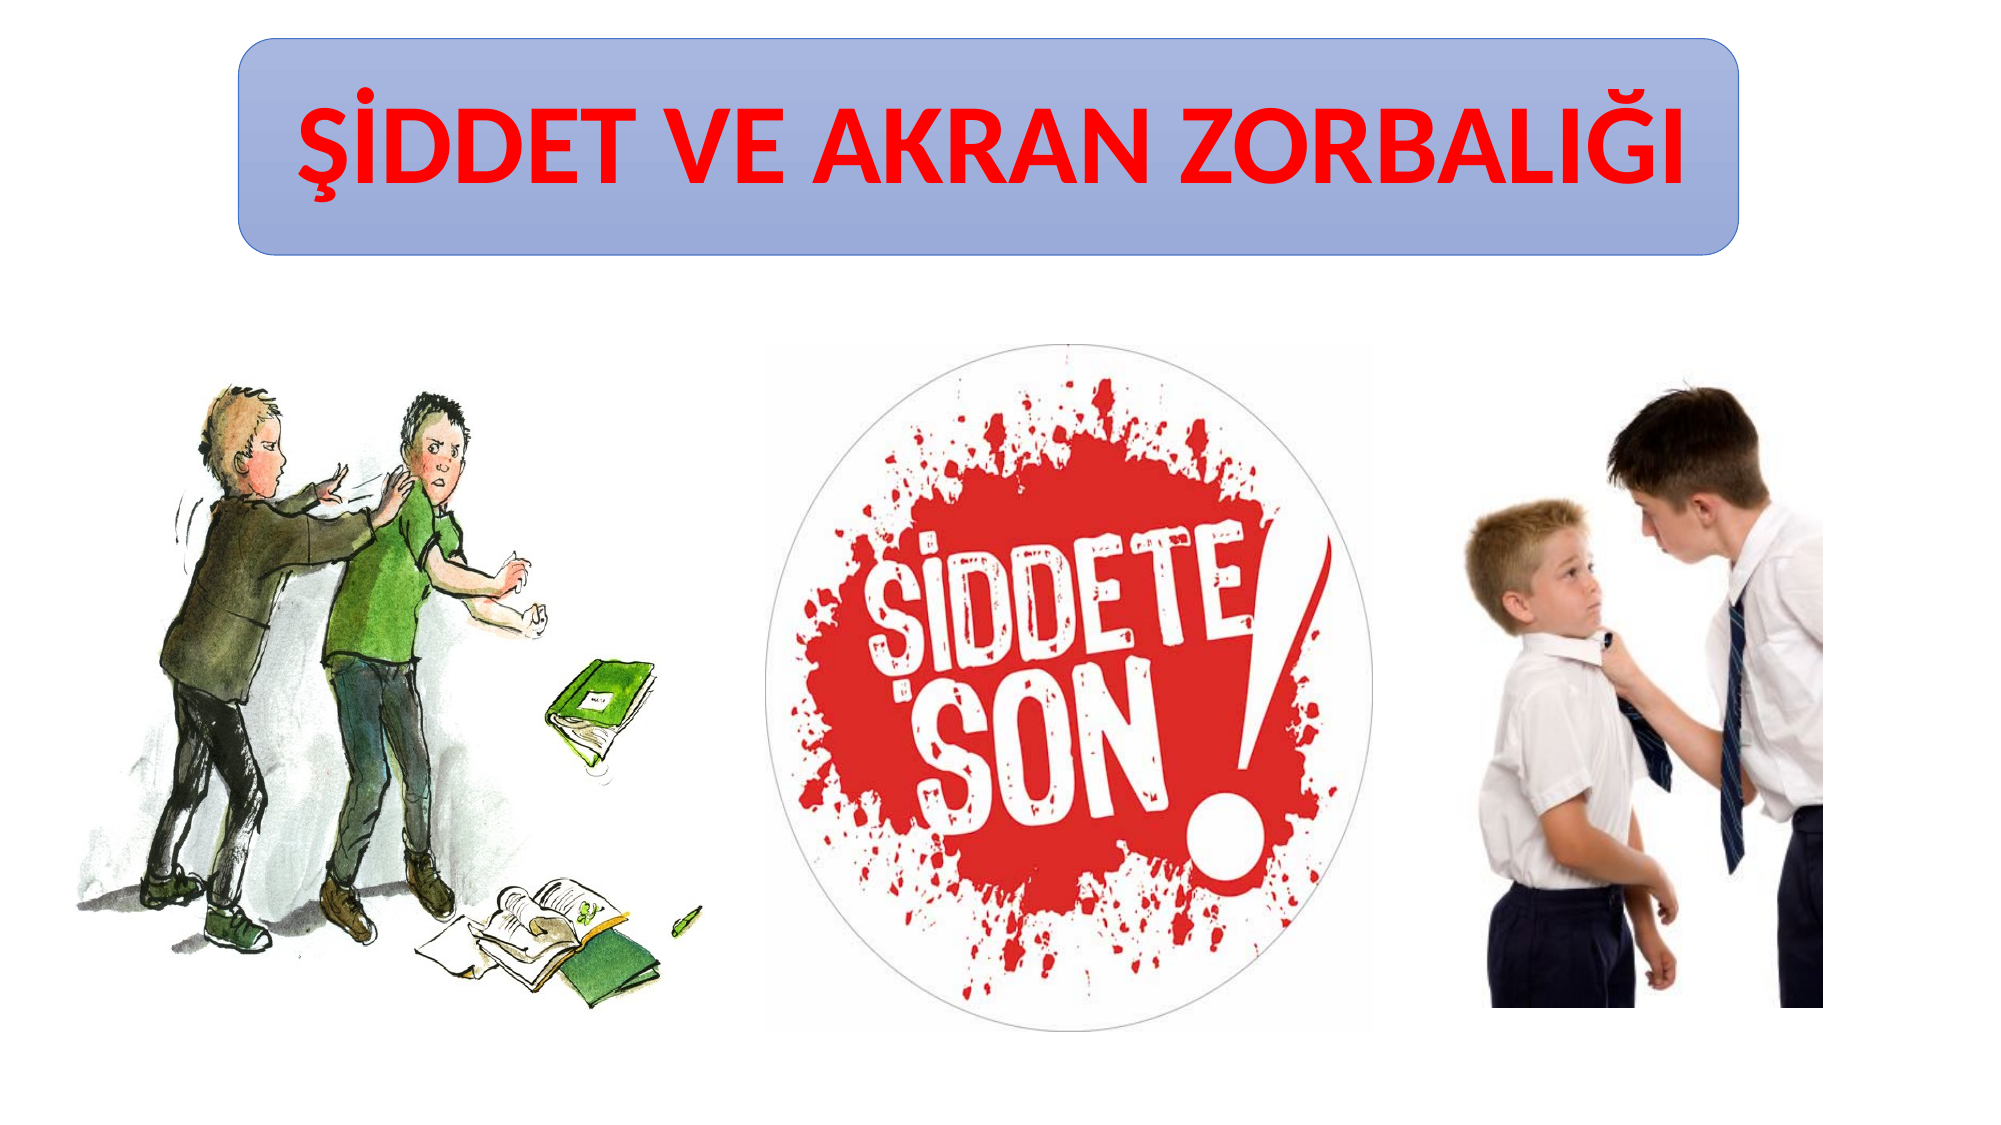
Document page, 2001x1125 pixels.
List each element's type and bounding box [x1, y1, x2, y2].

picture [70, 378, 707, 1022]
text_box [238, 11, 1739, 283]
picture [1431, 344, 1823, 1008]
picture [765, 344, 1373, 1032]
